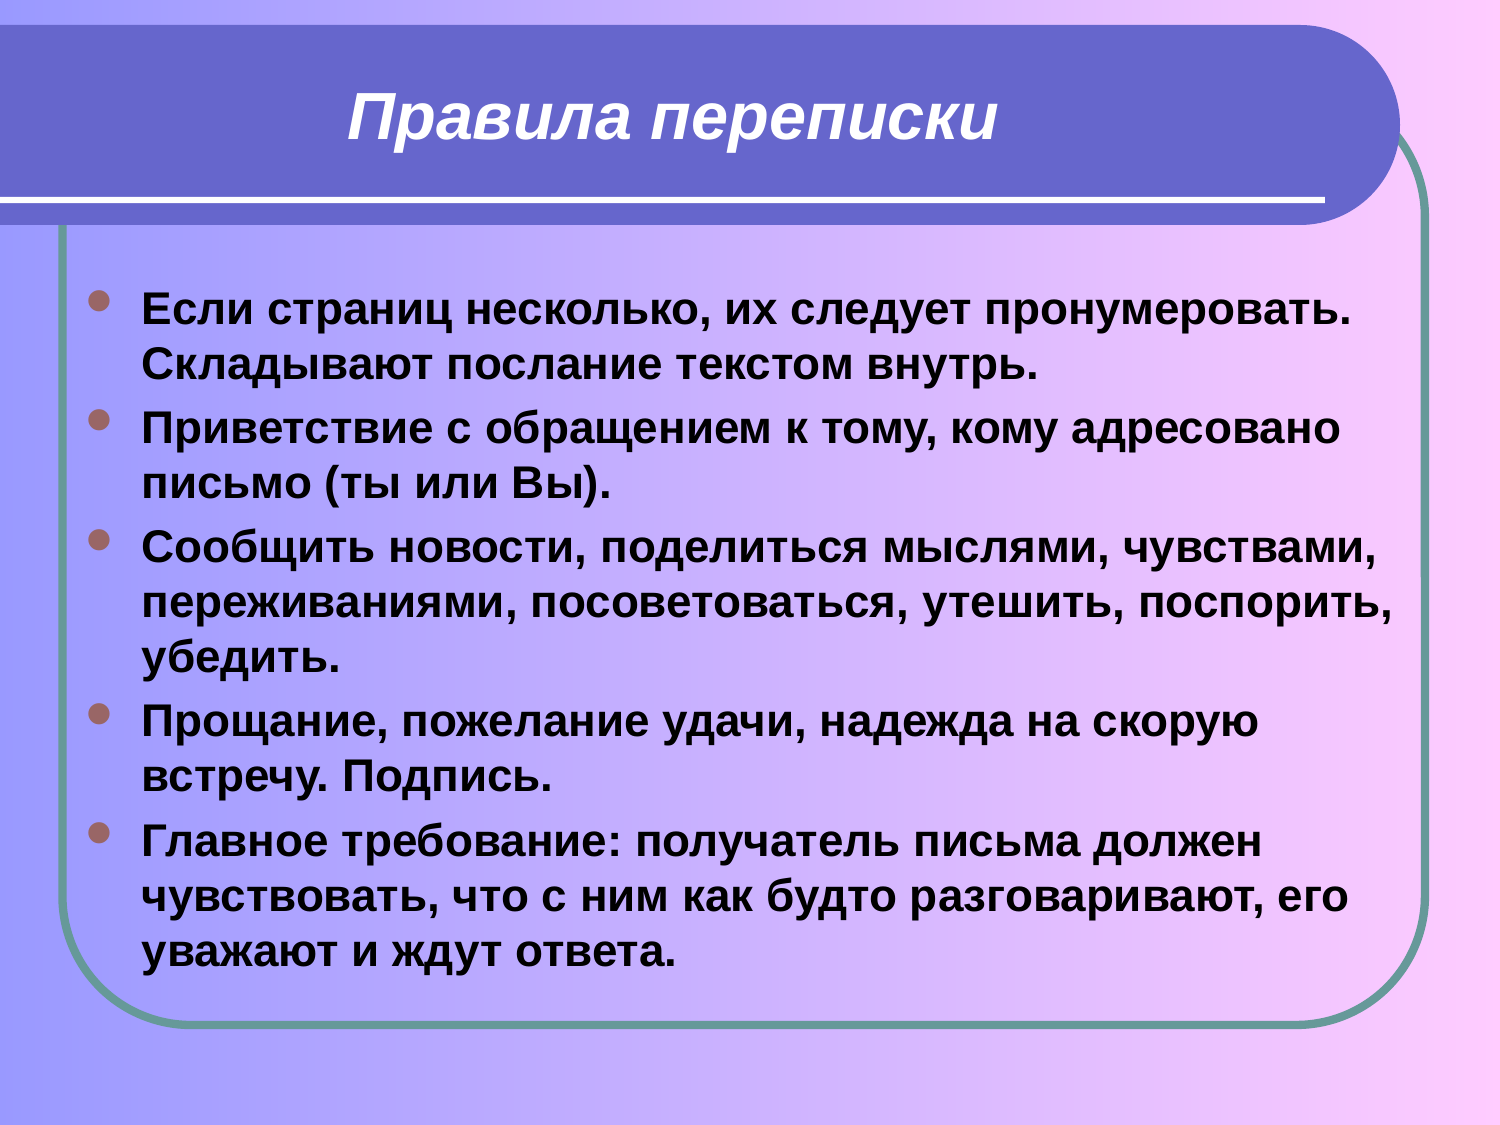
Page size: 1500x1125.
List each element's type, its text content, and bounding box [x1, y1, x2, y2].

list Если страниц несколько, их следует пронумеровать. Складывают послание текстом внутрь. Приветствие с обращением к тому, кому адресовано письмо (ты или Вы). Сообщить новости, поделиться мыслями, чувствами, переживаниями, посоветоваться, утешить, поспорить, убедить. Прощание, пожелание удачи, надежда на скорую встречу. Подпись. Главное требование: получатель письма должен чувствовать, что с ним как будто разговаривают, его уважают и ждут ответа. [70, 222, 1430, 1032]
title Правила переписки [0, 37, 1348, 188]
